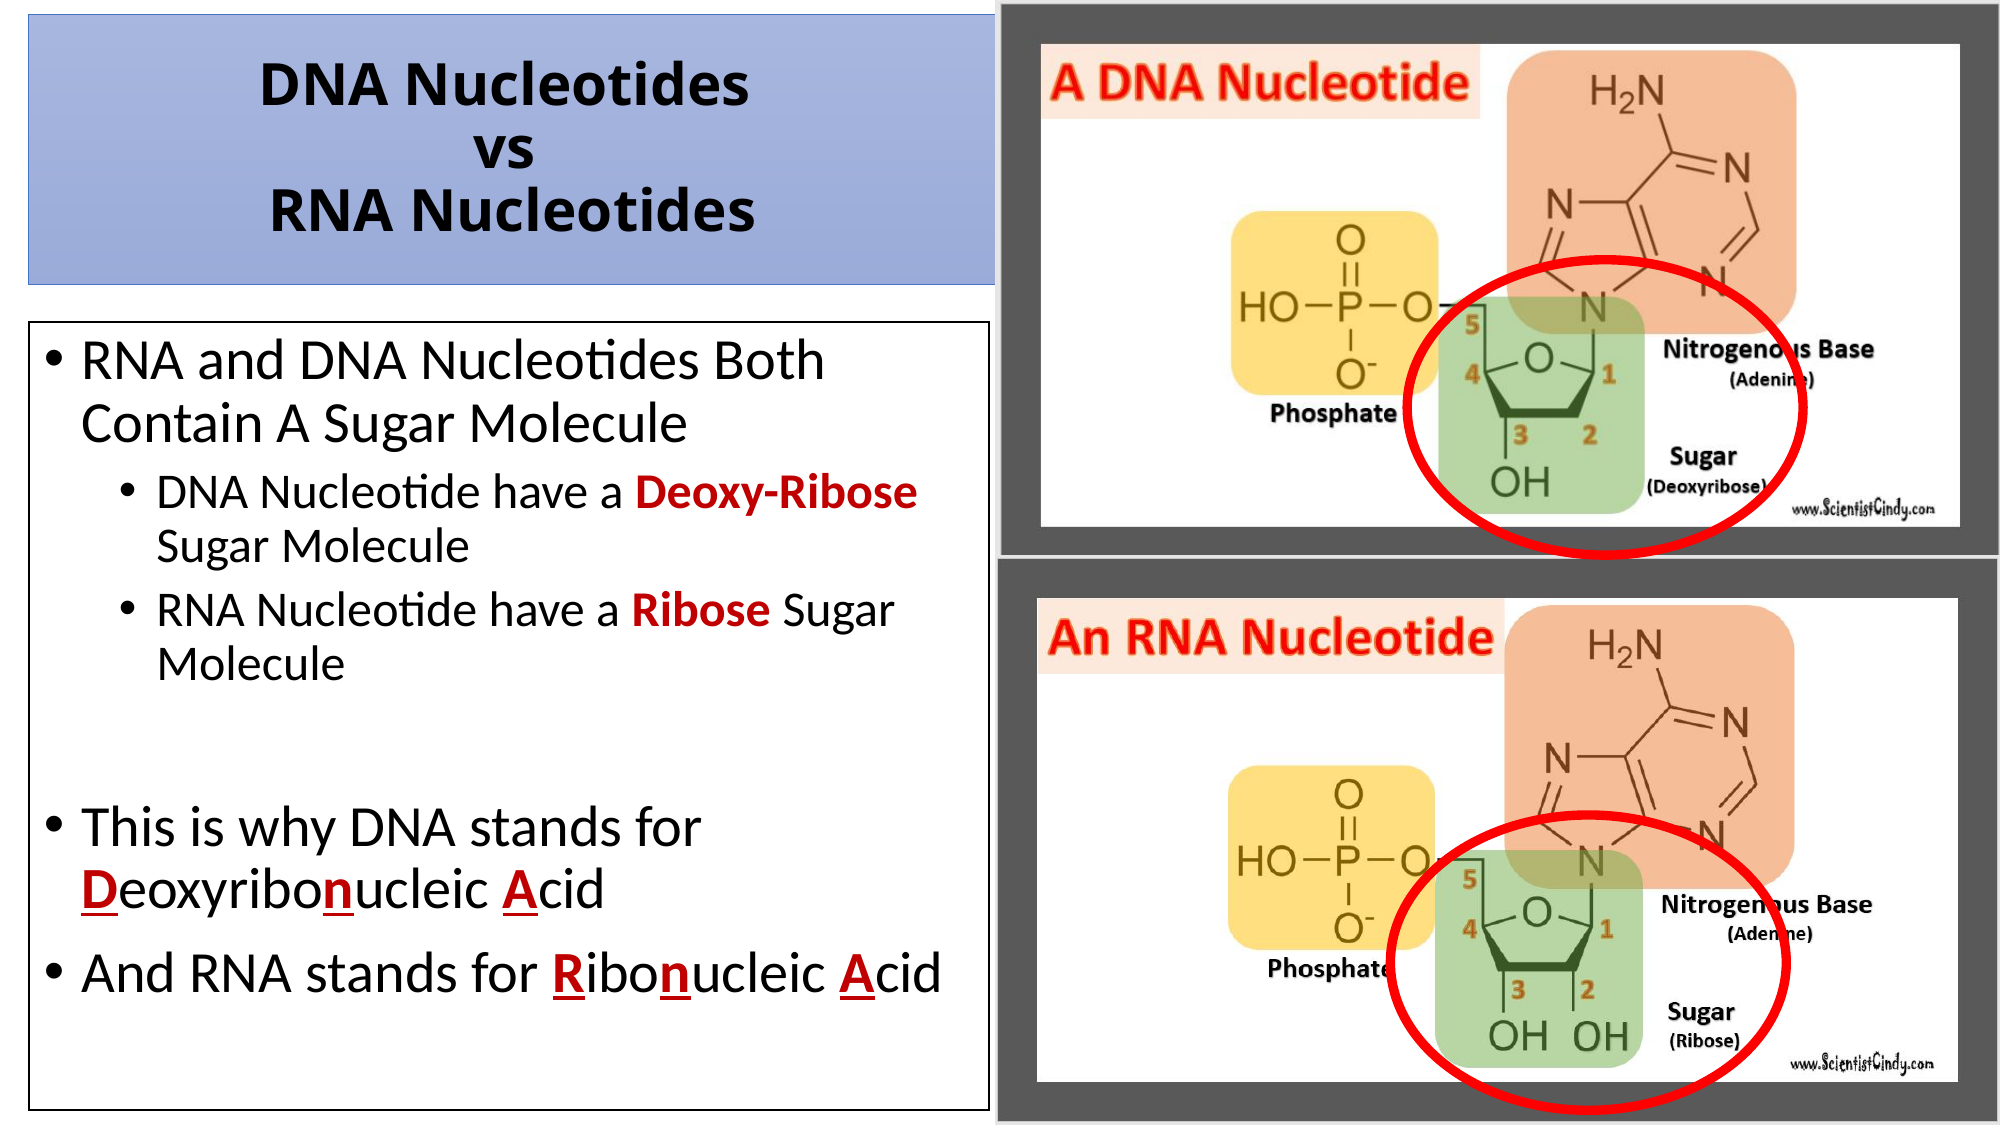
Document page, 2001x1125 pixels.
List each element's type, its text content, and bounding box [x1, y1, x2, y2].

text_box DNA Nucleotides vs RNA Nucleotides [28, 14, 995, 285]
list RNA and DNA Nucleotides Both Contain A Sugar Molecule DNA Nucleotide have a Deoxy-Ribose Sugar Molecule RNA Nucleotide have a Ribose Sugar Molecule This is why DNA stands for Deoxyribonucleic Acid And RNA stands for Ribonucleic Acid [28, 321, 990, 1111]
picture [995, 0, 2000, 1125]
